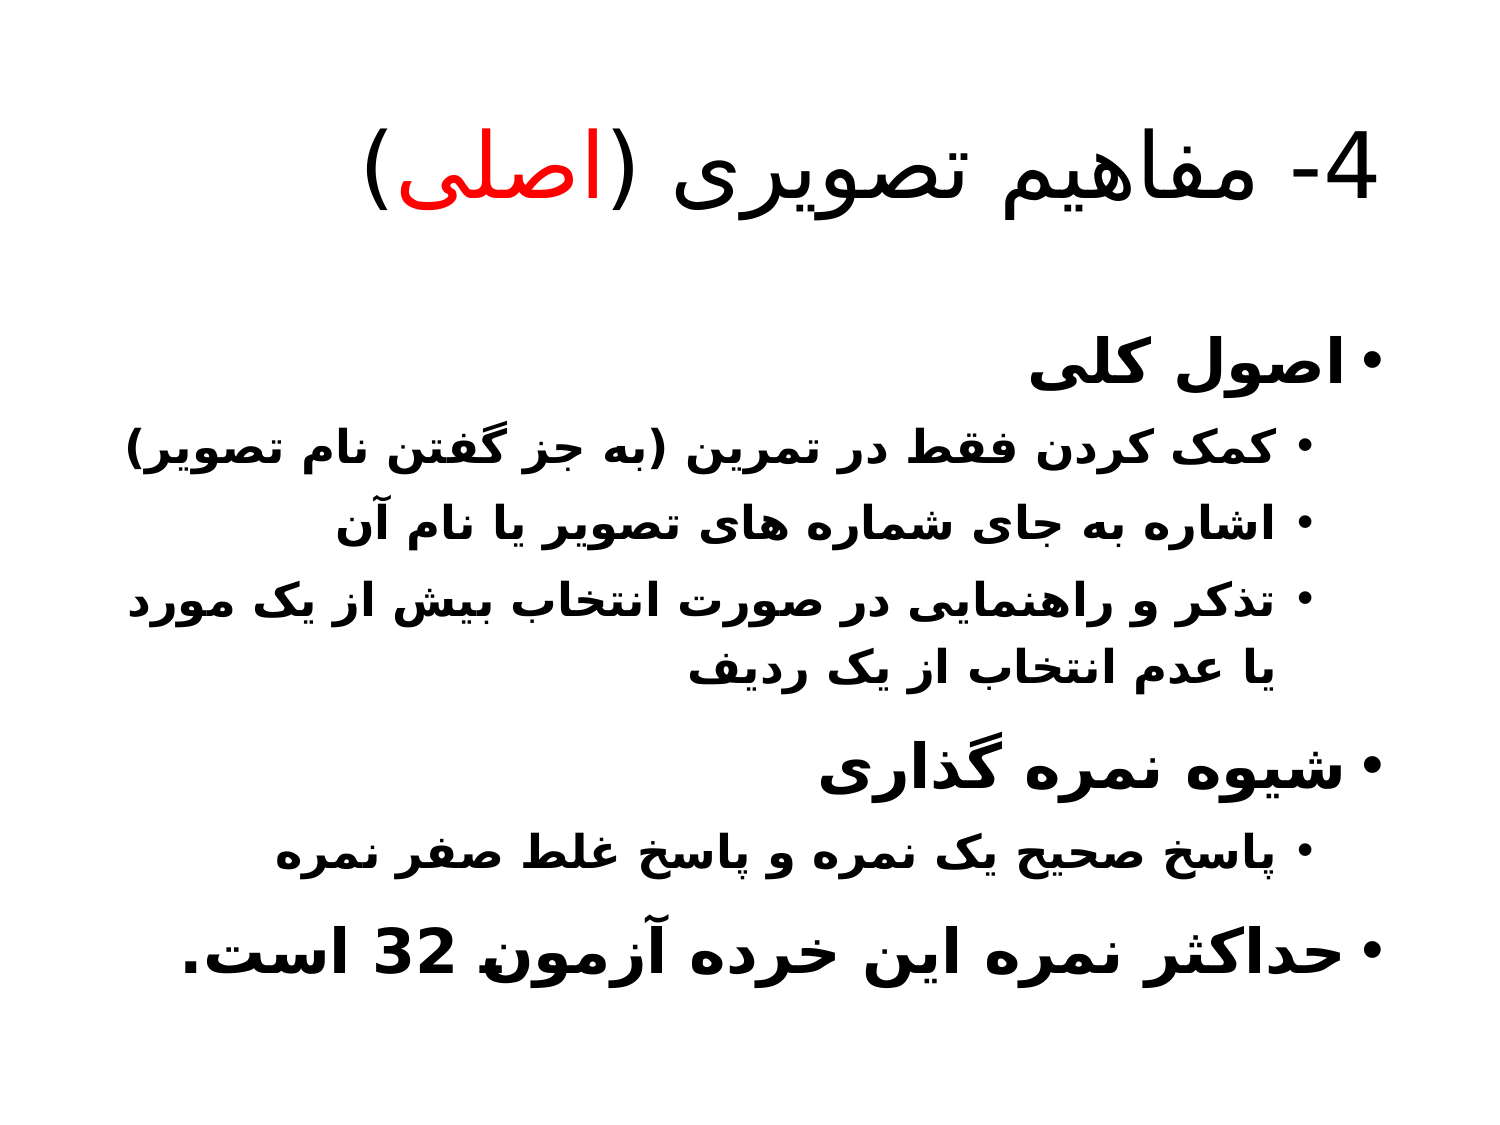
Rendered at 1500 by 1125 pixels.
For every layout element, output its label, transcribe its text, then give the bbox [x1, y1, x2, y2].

title 4- مفاهیم تصویری (اصلی) [103, 59, 1397, 278]
list اصول کلی کمک کردن فقط در تمرین (به جز گفتن نام تصویر) اشاره به جای شماره های تصویر یا نام آن تذکر و راهنمایی در صورت انتخاب بیش از یک مورد یا عدم انتخاب از یک ردیف شیوه نمره گذاری پاسخ صحیح یک نمره و پاسخ غلط صفر نمره حداکثر نمره این خرده آزمون 32 است. [103, 299, 1397, 1014]
